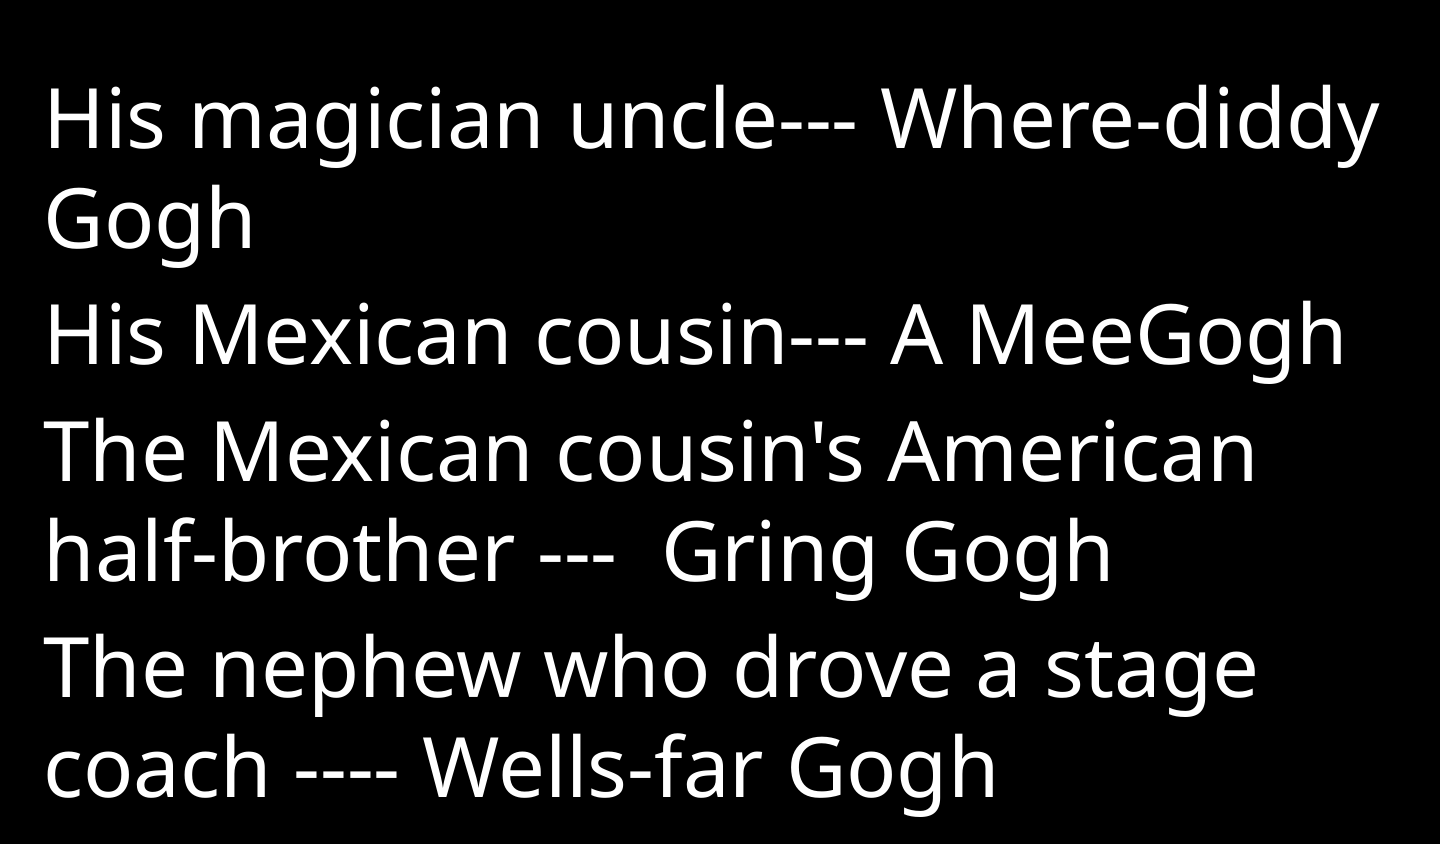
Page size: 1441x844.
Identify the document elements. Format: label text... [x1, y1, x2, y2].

subtitle His magician uncle--- Where-diddy Gogh His Mexican cousin--- A MeeGogh The Mexican cousin's American half-brother --- Gring Gogh The nephew who drove a stage coach ---- Wells-far Gogh [32, 59, 1408, 844]
